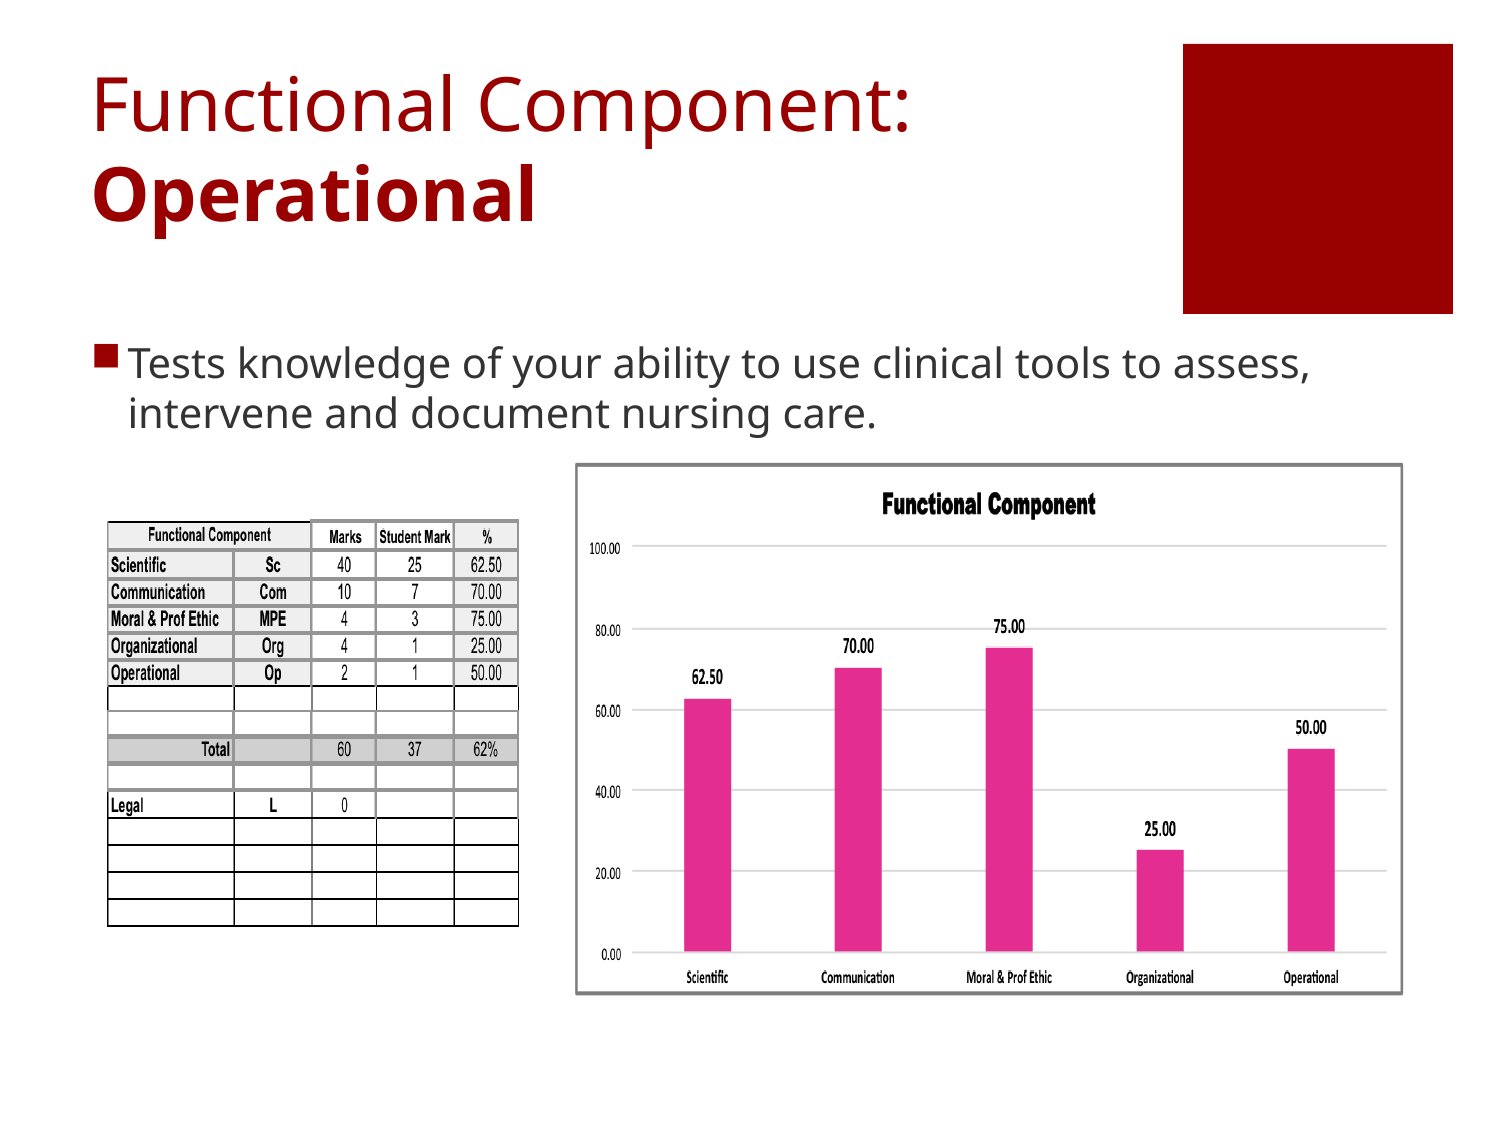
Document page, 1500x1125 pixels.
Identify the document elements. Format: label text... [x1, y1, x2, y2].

title Functional Component: Operational [75, 56, 1143, 244]
list Tests knowledge of your ability to use clinical tools to assess, intervene and document nursing care. [75, 328, 1457, 1093]
picture [106, 440, 1418, 1032]
